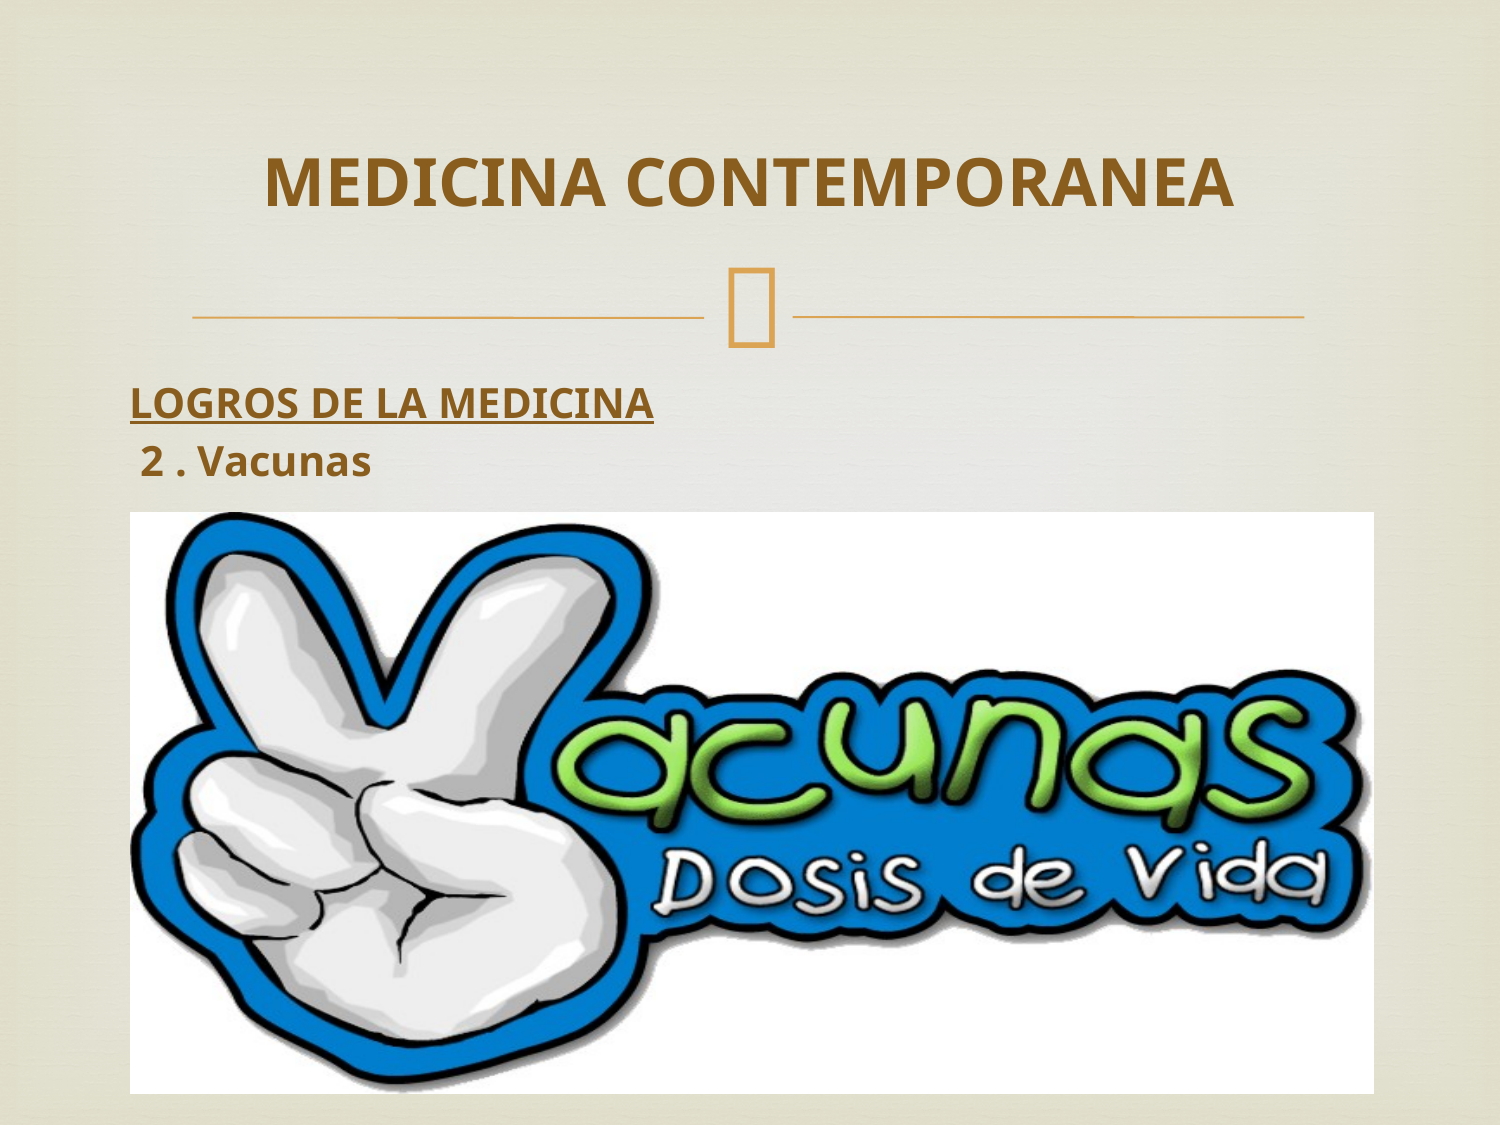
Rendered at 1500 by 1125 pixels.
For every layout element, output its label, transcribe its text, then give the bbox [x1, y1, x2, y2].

picture [130, 512, 1374, 1094]
list LOGROS DE LA MEDICINA 2 . Vacunas [114, 368, 1386, 1005]
title MEDICINA CONTEMPORANEA [112, 93, 1386, 267]
